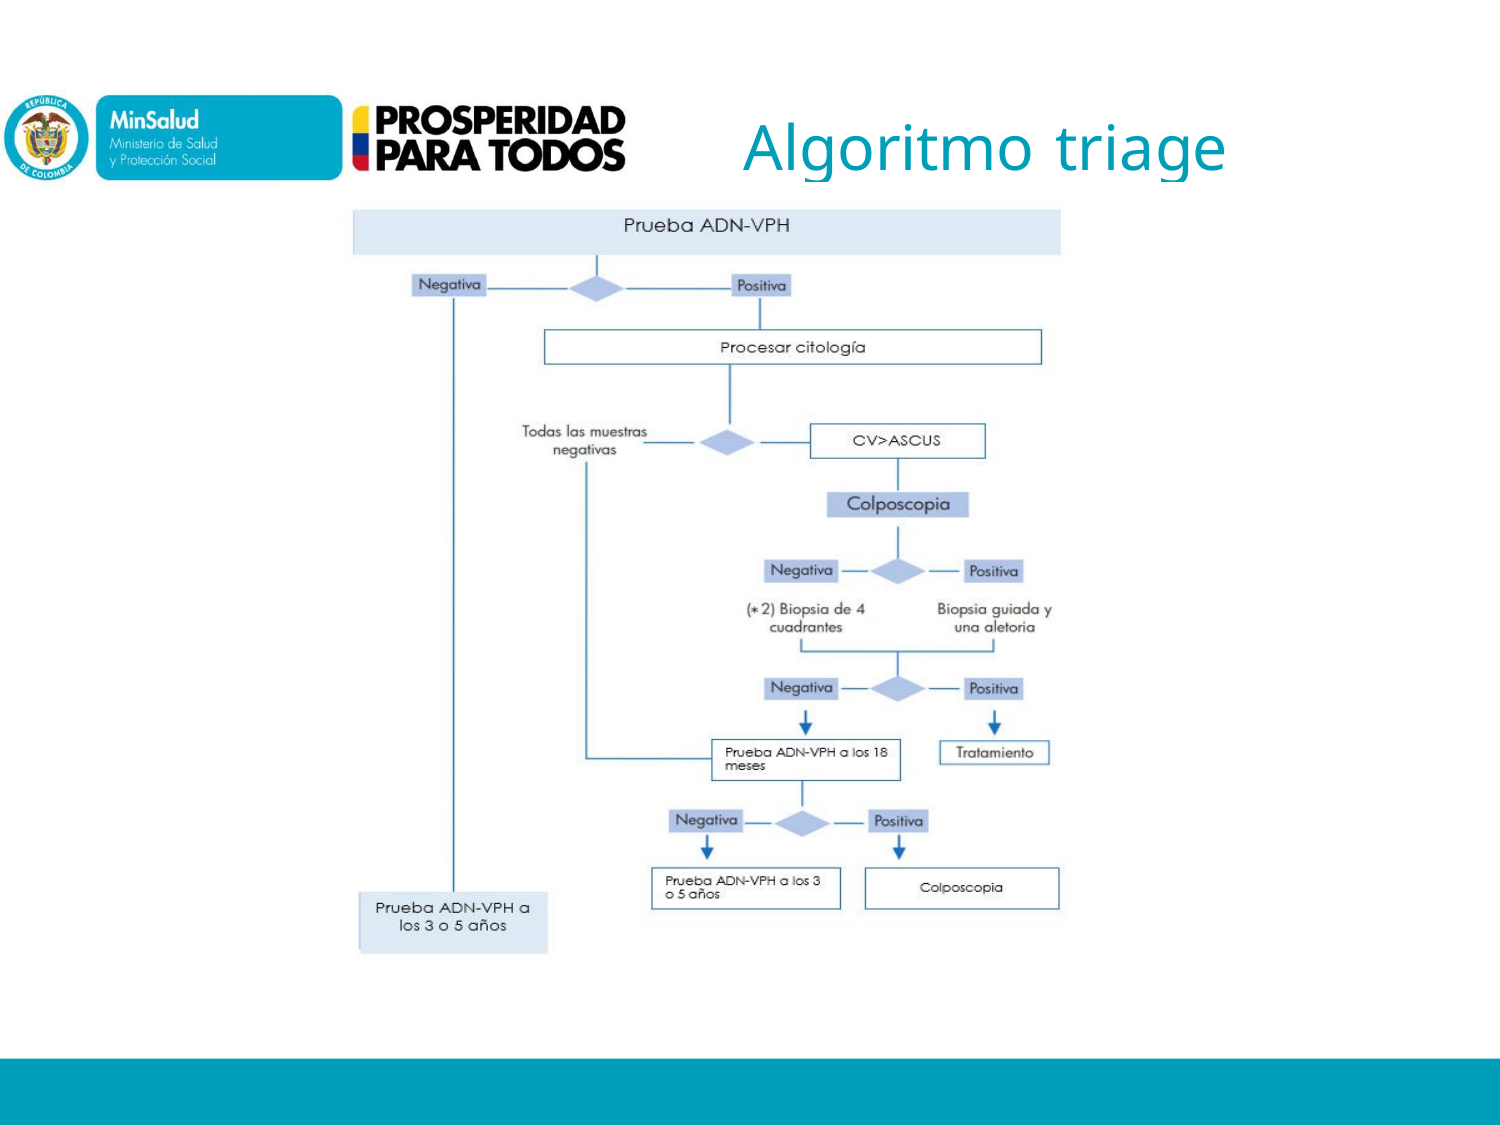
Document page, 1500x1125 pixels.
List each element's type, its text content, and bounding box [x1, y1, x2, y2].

text_box [277, 182, 1212, 976]
text_box [0, 1058, 1500, 1125]
title Algoritmo triage [111, 52, 1389, 296]
text_box [0, 78, 111, 194]
